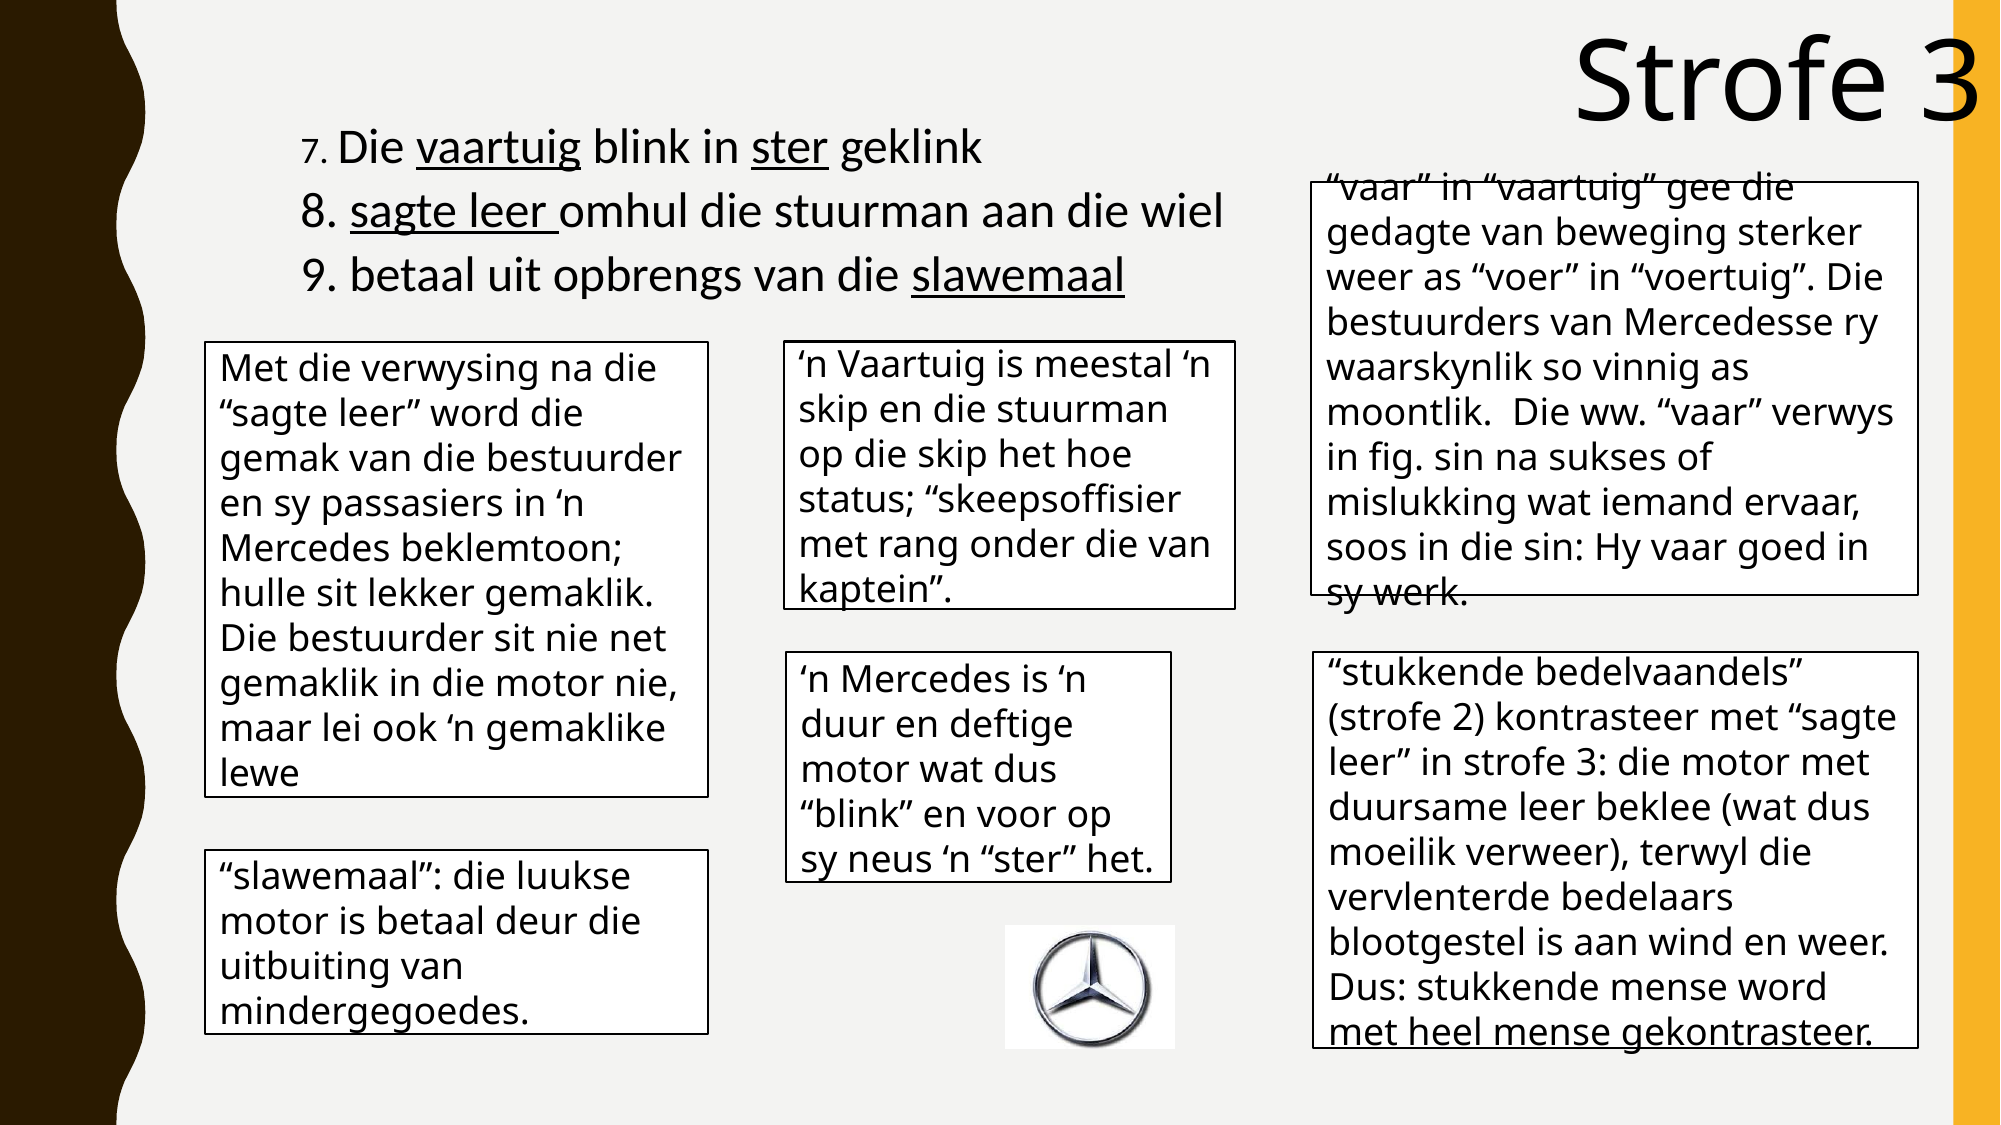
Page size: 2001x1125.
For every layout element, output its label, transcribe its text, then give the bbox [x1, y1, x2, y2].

text_box Strofe 3 [1558, 0, 1999, 150]
text_box ‘n Vaartuig is meestal ‘n skip en die stuurman op die skip het hoe status; “skeepsoffisier met rang onder die van kaptein”. [783, 340, 1236, 610]
text_box Met die verwysing na die “sagte leer” word die gemak van die bestuurder en sy passasiers in ‘n Mercedes beklemtoon; hulle sit lekker gemaklik. Die bestuurder sit nie net gemaklik in die motor nie, maar lei ook ‘n gemaklike lewe [204, 341, 709, 798]
text_box “slawemaal”: die luukse motor is betaal deur die uitbuiting van mindergegoedes. [204, 849, 709, 1035]
text_box ‘n Mercedes is ‘n duur en deftige motor wat dus “blink” en voor op sy neus ‘n “ster” het. [785, 651, 1172, 883]
text_box “vaar” in “vaartuig” gee die gedagte van beweging sterker weer as “voer” in “voertuig”. Die bestuurders van Mercedesse ry waarskynlik so vinnig as moontlik. Die ww. “vaar” verwys in fig. sin na sukses of mislukking wat iemand ervaar, soos in die sin: Hy vaar goed in sy werk. [1310, 181, 1919, 596]
text_box 7. Die vaartuig blink in ster geklink 8. sagte leer omhul die stuurman aan die wiel 9. betaal uit opbrengs van die slawemaal [285, 101, 1286, 309]
picture [1005, 925, 1175, 1049]
text_box “stukkende bedelvaandels” (strofe 2) kontrasteer met “sagte leer” in strofe 3: die motor met duursame leer beklee (wat dus moeilik verweer), terwyl die vervlenterde bedelaars blootgestel is aan wind en weer. Dus: stukkende mense word met heel mense gekontrasteer. [1312, 651, 1919, 1049]
